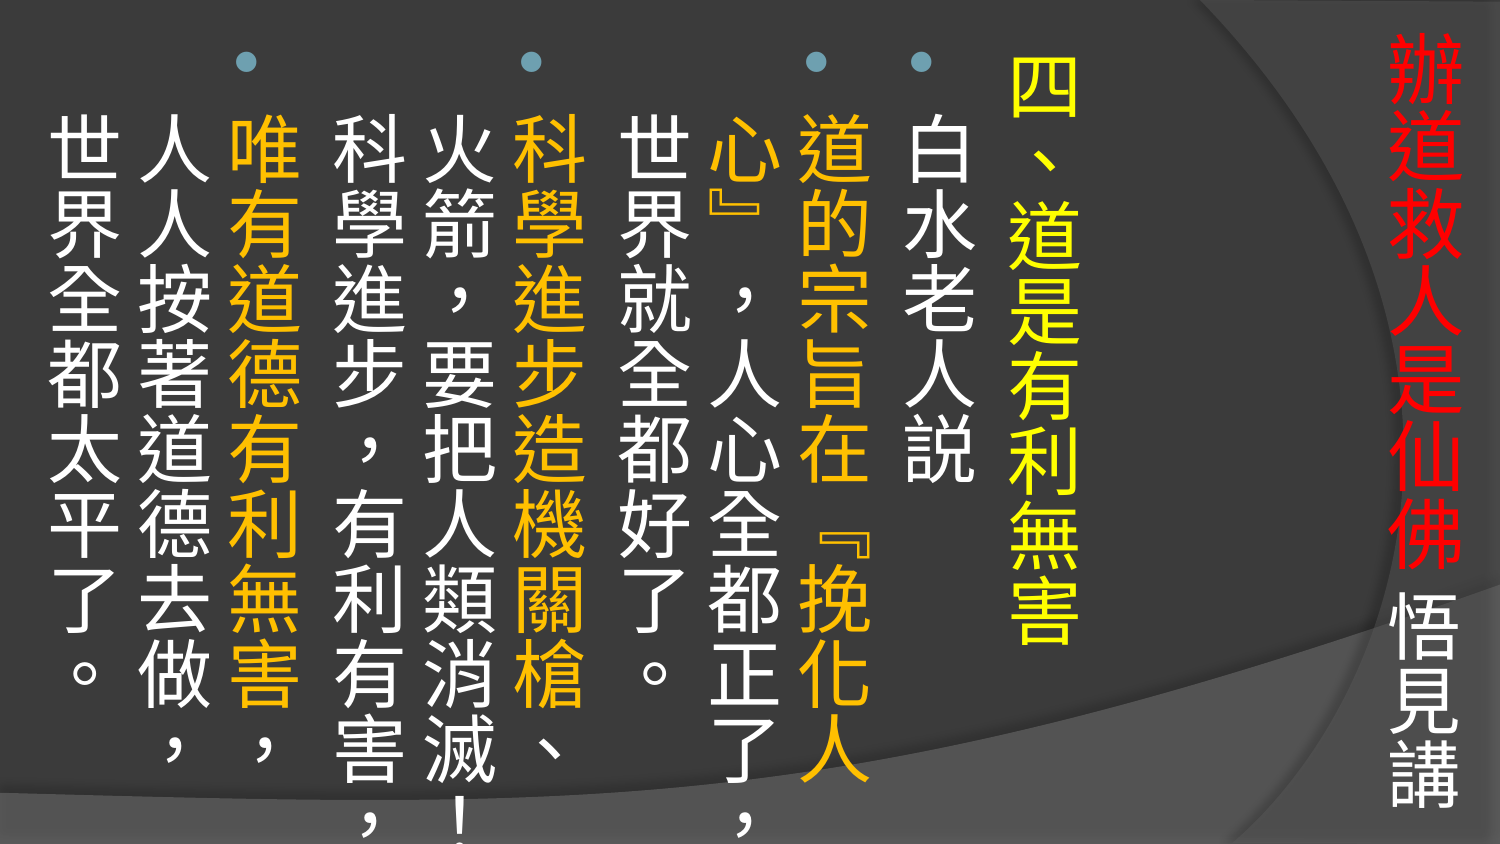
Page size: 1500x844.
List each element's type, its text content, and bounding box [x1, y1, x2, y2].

title 辦道救人是仙佛 悟見講 [1364, 21, 1483, 820]
list 四、道是有利無害 白水老人説 道的宗旨在『挽化人心』，人心全都正了，世界就全都好了。 科學進步造機關槍、火箭，要把人類消滅！科學進步，有利有害， 唯有道德有利無害，人人按著道德去做，世界全都太平了。 [29, 27, 1365, 820]
